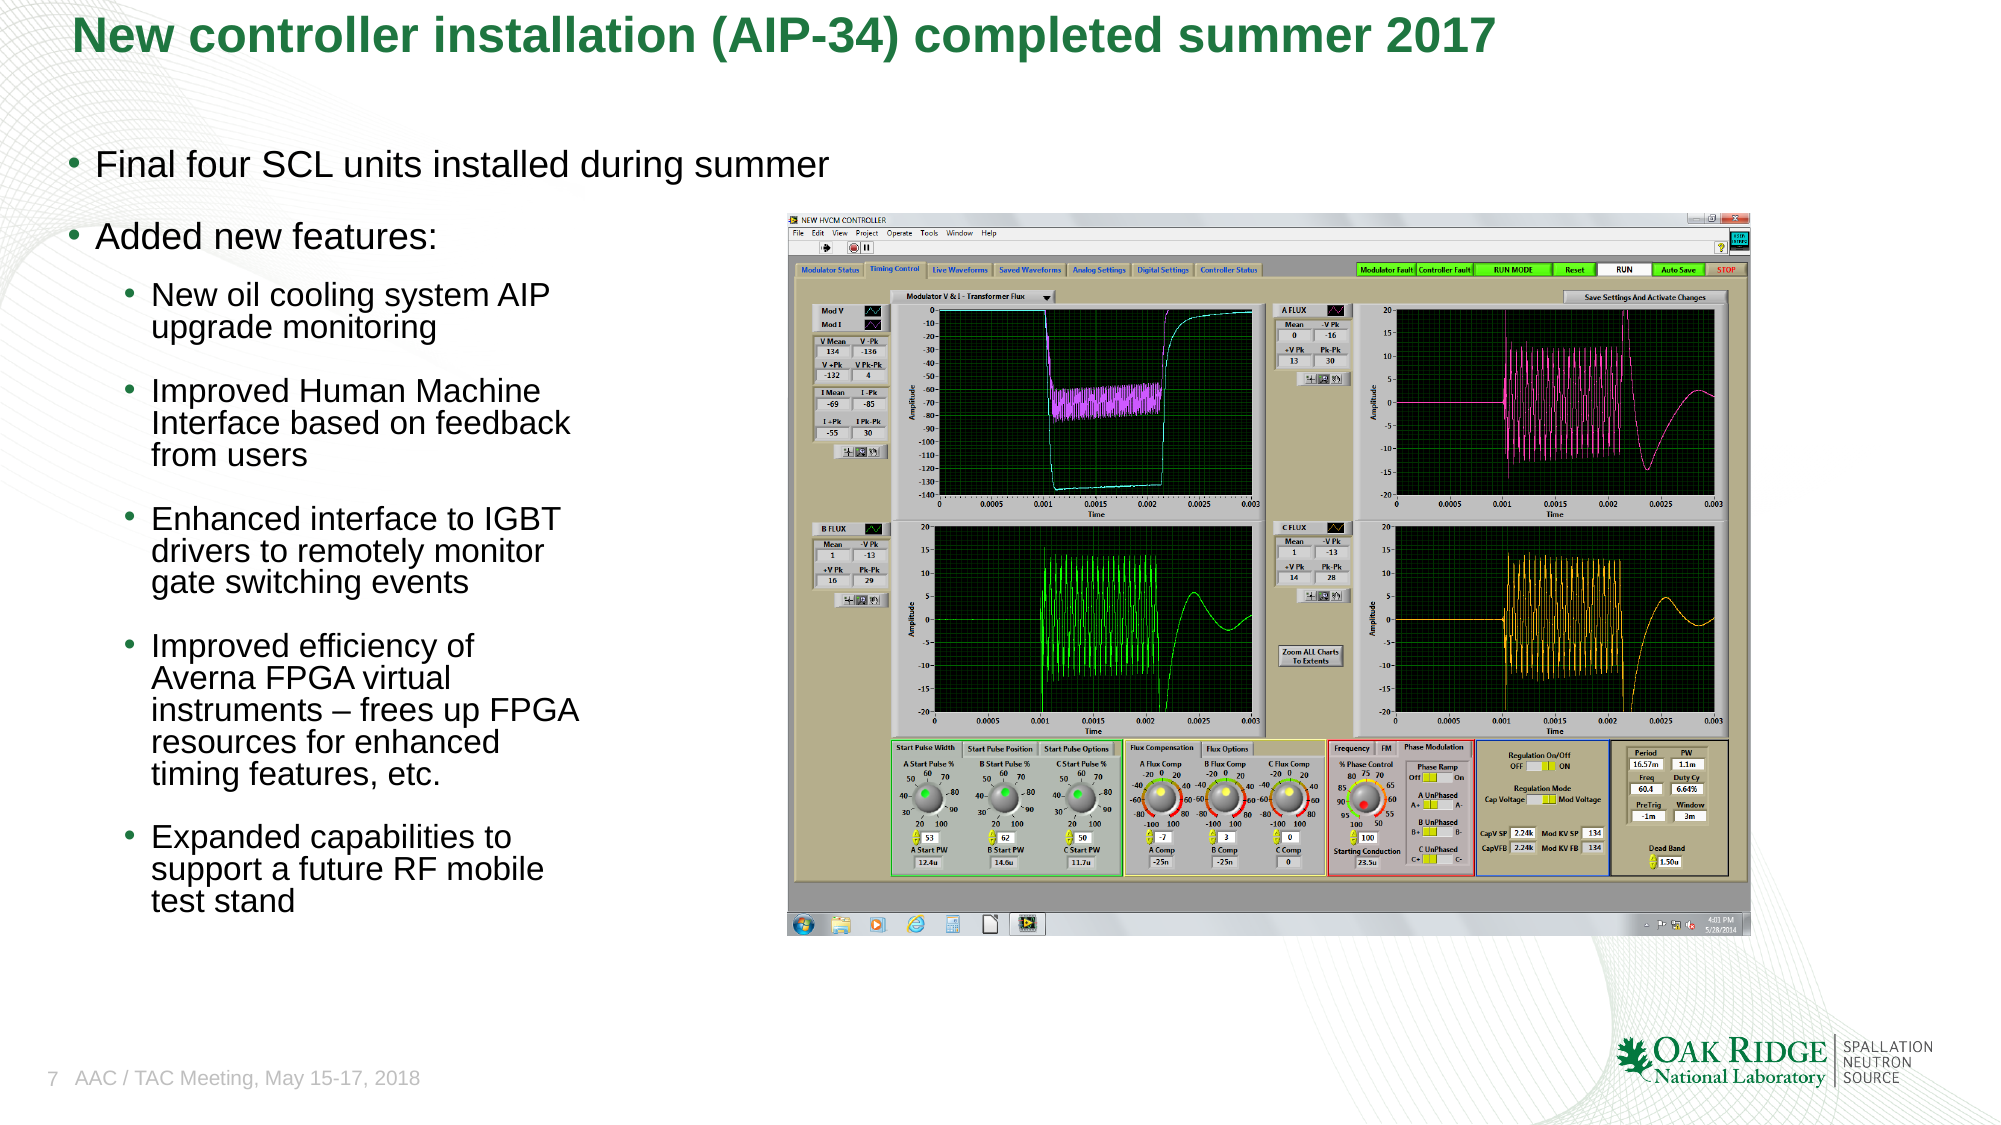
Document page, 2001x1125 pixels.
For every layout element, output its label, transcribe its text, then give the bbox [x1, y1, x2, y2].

title New controller installation (AIP-34) completed summer 2017 [56, 4, 1833, 88]
text_box New oil cooling system AIP upgrade monitoring Improved Human Machine Interface based on feedback from users Enhanced interface to IGBT drivers to remotely monitor gate switching events Improved efficiency of Averna FPGA virtual instruments – frees up FPGA resources for enhanced timing features, etc. Expanded capabilities to support a future RF mobile test stand [34, 274, 600, 959]
picture [461, 0, 2001, 1125]
text_box Final four SCL units installed during summer Added new features: [52, 141, 1483, 265]
